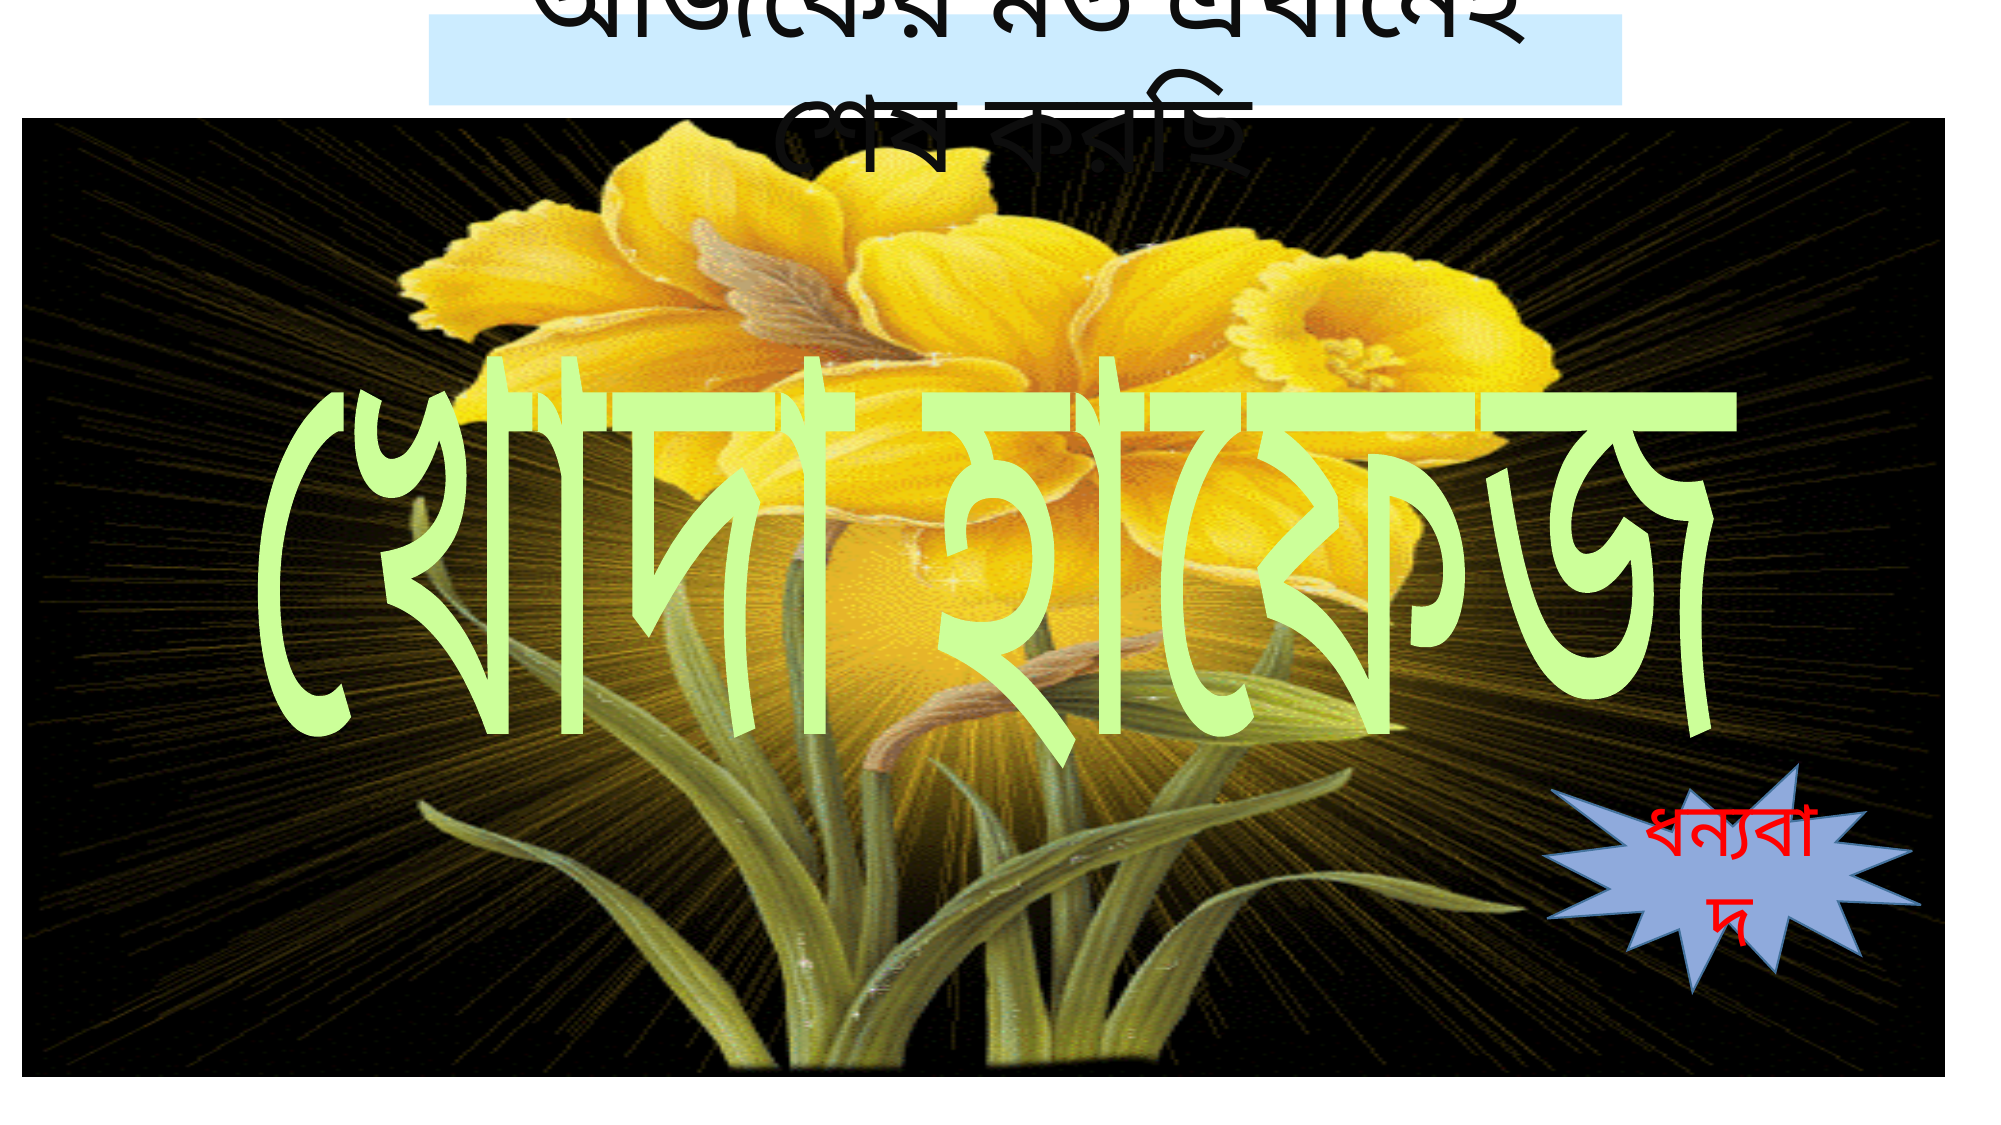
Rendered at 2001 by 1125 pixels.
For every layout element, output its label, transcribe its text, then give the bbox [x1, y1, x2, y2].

picture [22, 118, 1945, 1077]
text_box আজকের মত এখানেই শেষ করছি [428, 13, 1623, 106]
